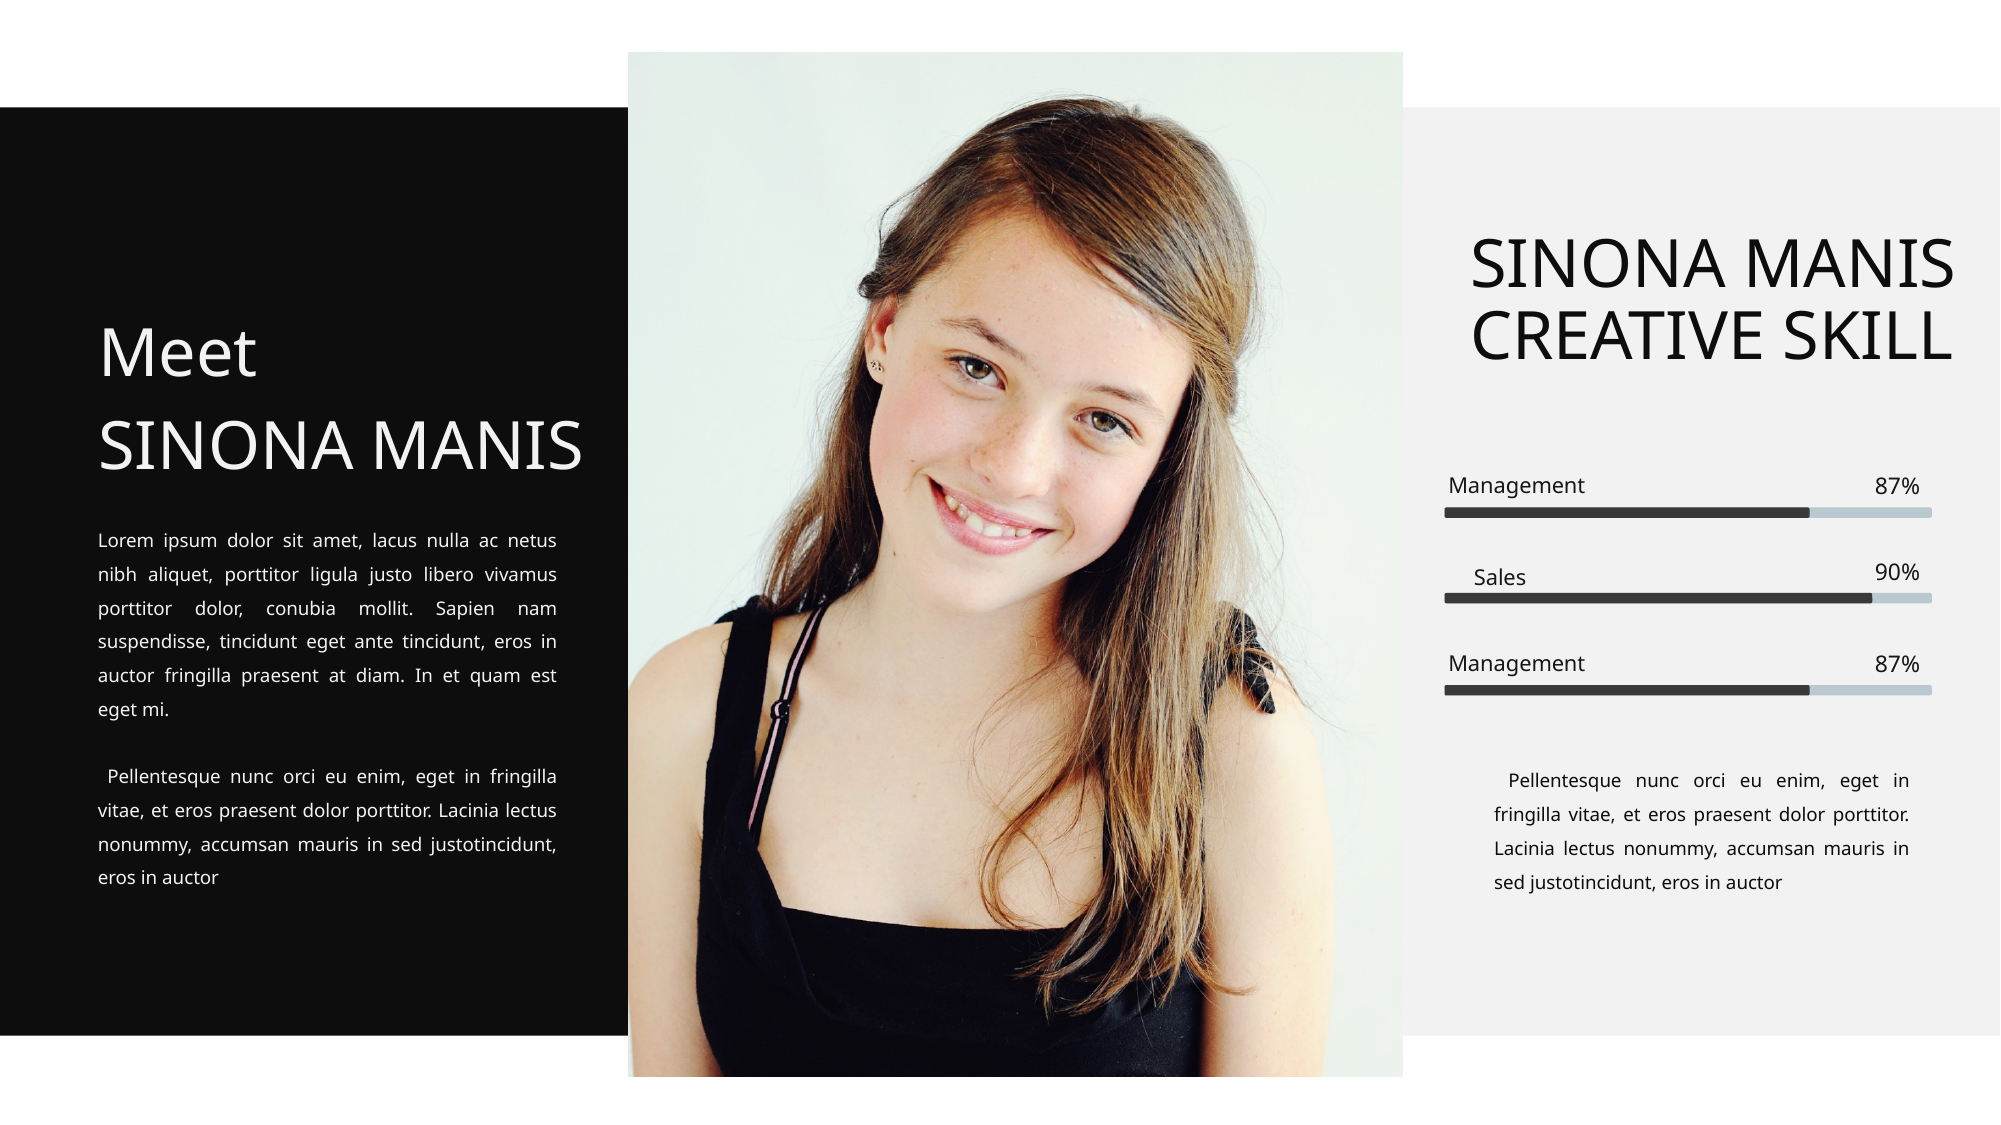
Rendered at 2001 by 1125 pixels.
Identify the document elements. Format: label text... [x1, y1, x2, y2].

text_box SINONA MANIS CREATIVE SKILL [1455, 222, 2000, 401]
text_box [0, 106, 628, 1037]
text_box Pellentesque nunc orci eu enim, eget in fringilla vitae, et eros praesent dolor porttitor. Lacinia lectus nonummy, accumsan mauris in sed justotincidunt, eros in auctor [1479, 750, 1924, 901]
text_box Lorem ipsum dolor sit amet, lacus nulla ac netus nibh aliquet, porttitor ligula justo libero vivamus porttitor dolor, conubia mollit. Sapien nam suspendisse, tincidunt eget ante tincidunt, eros in auctor fringilla praesent at diam. In et quam est eget mi. Pellentesque nunc orci eu enim, eget in fringilla vitae, et eros praesent dolor porttitor. Lacinia lectus nonummy, accumsan mauris in sed justotincidunt, eros in auctor [83, 510, 572, 896]
text_box [1404, 106, 2000, 1037]
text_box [1424, 451, 1979, 696]
text_box Meet SINONA MANIS [83, 311, 628, 491]
picture [628, 52, 1404, 1077]
